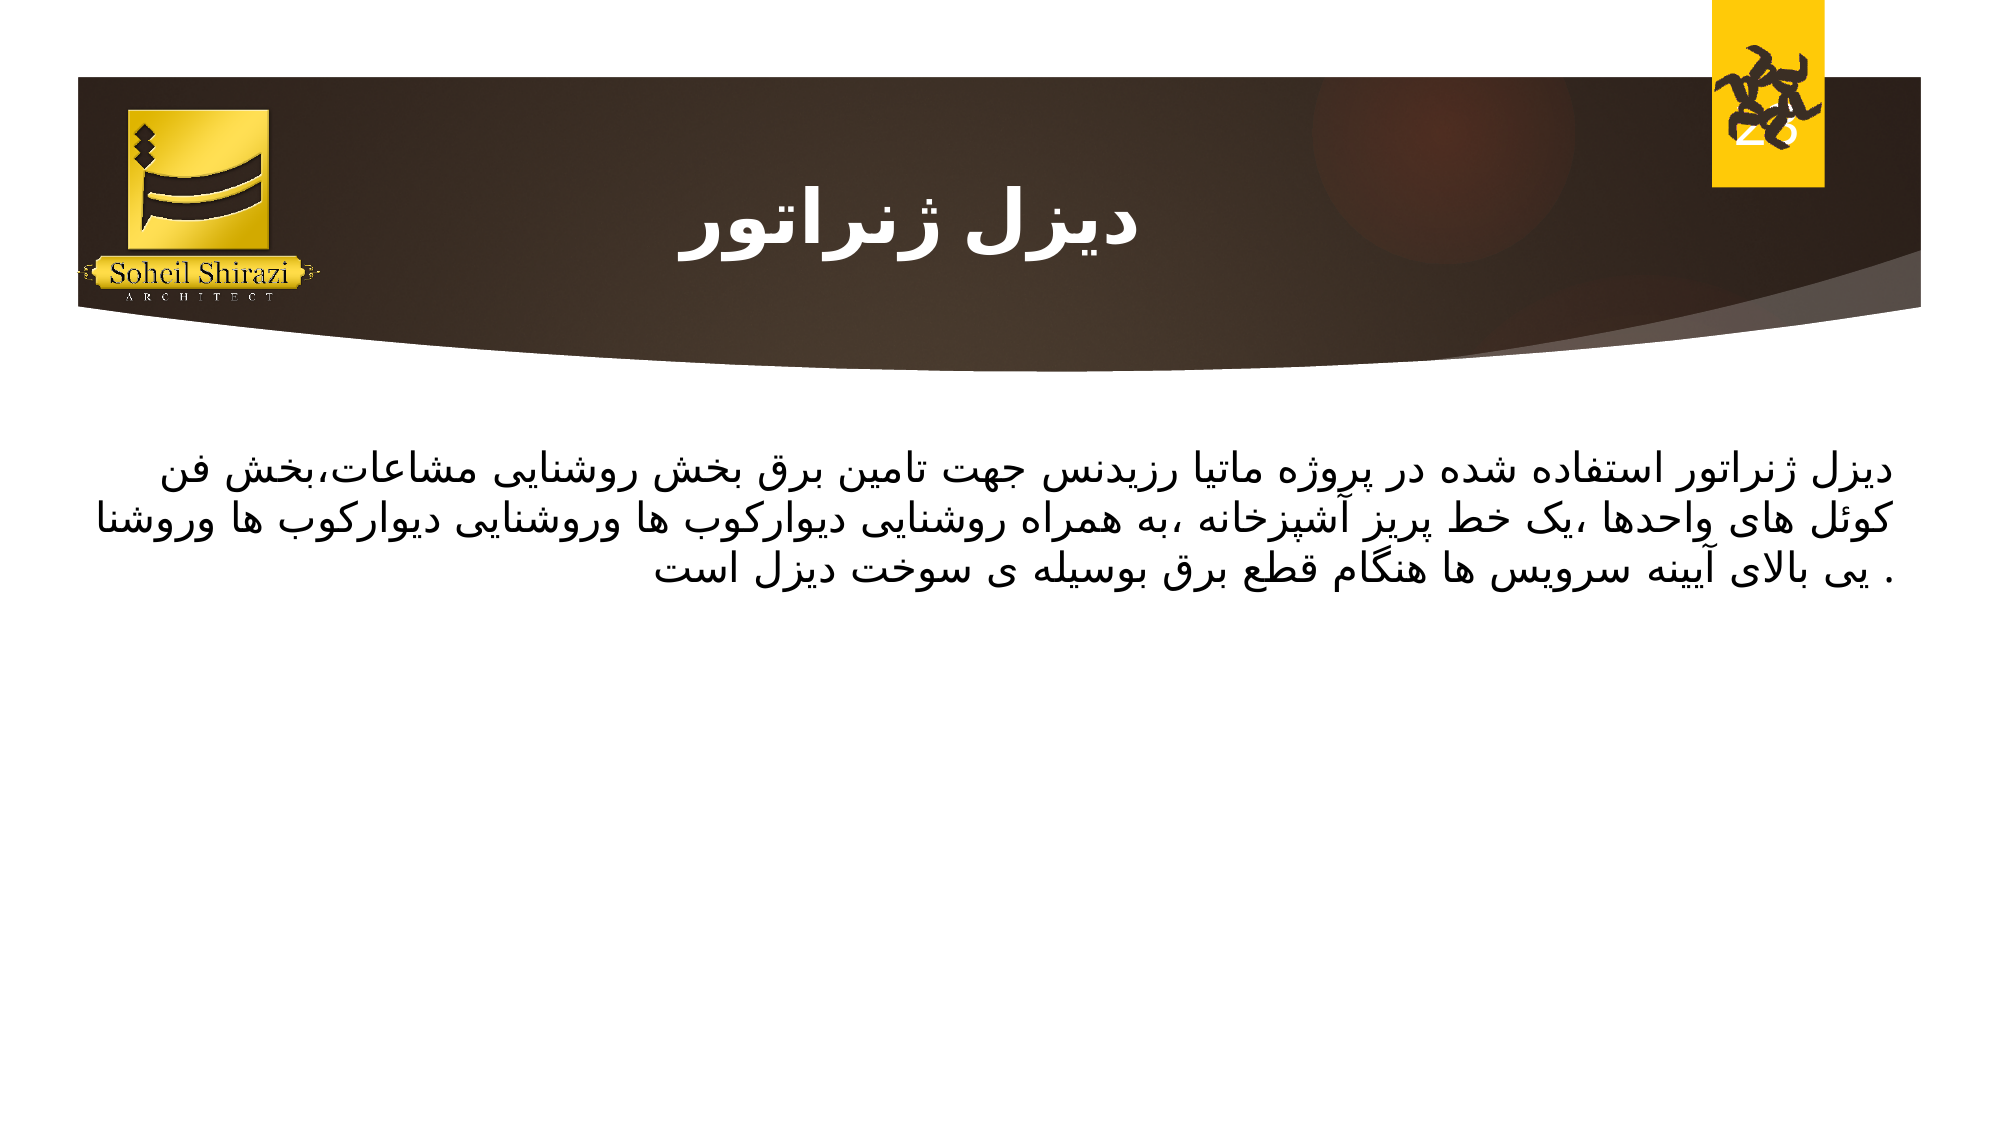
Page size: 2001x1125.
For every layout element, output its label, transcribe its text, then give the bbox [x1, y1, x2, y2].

picture [1713, 43, 1823, 153]
picture [63, 89, 331, 333]
slide_number 23 [1698, 48, 1836, 175]
title دیزل ژنراتور [331, 155, 1678, 272]
list دیزل ژنراتور استفاده شده در پروژه ماتیا رزیدنس جهت تامین برق بخش روشنایی مشاعات،بخش فن کوئل های واحدها ،یک خط پریز آشپزخانه ،به همراه روشنایی دیوارکوب ها وروشنایی دیوارکوب ها وروشنا یی بالای آیینه سرویس ها هنگام قطع برق بوسیله ی سوخت دیزل است . [79, 433, 1910, 1011]
